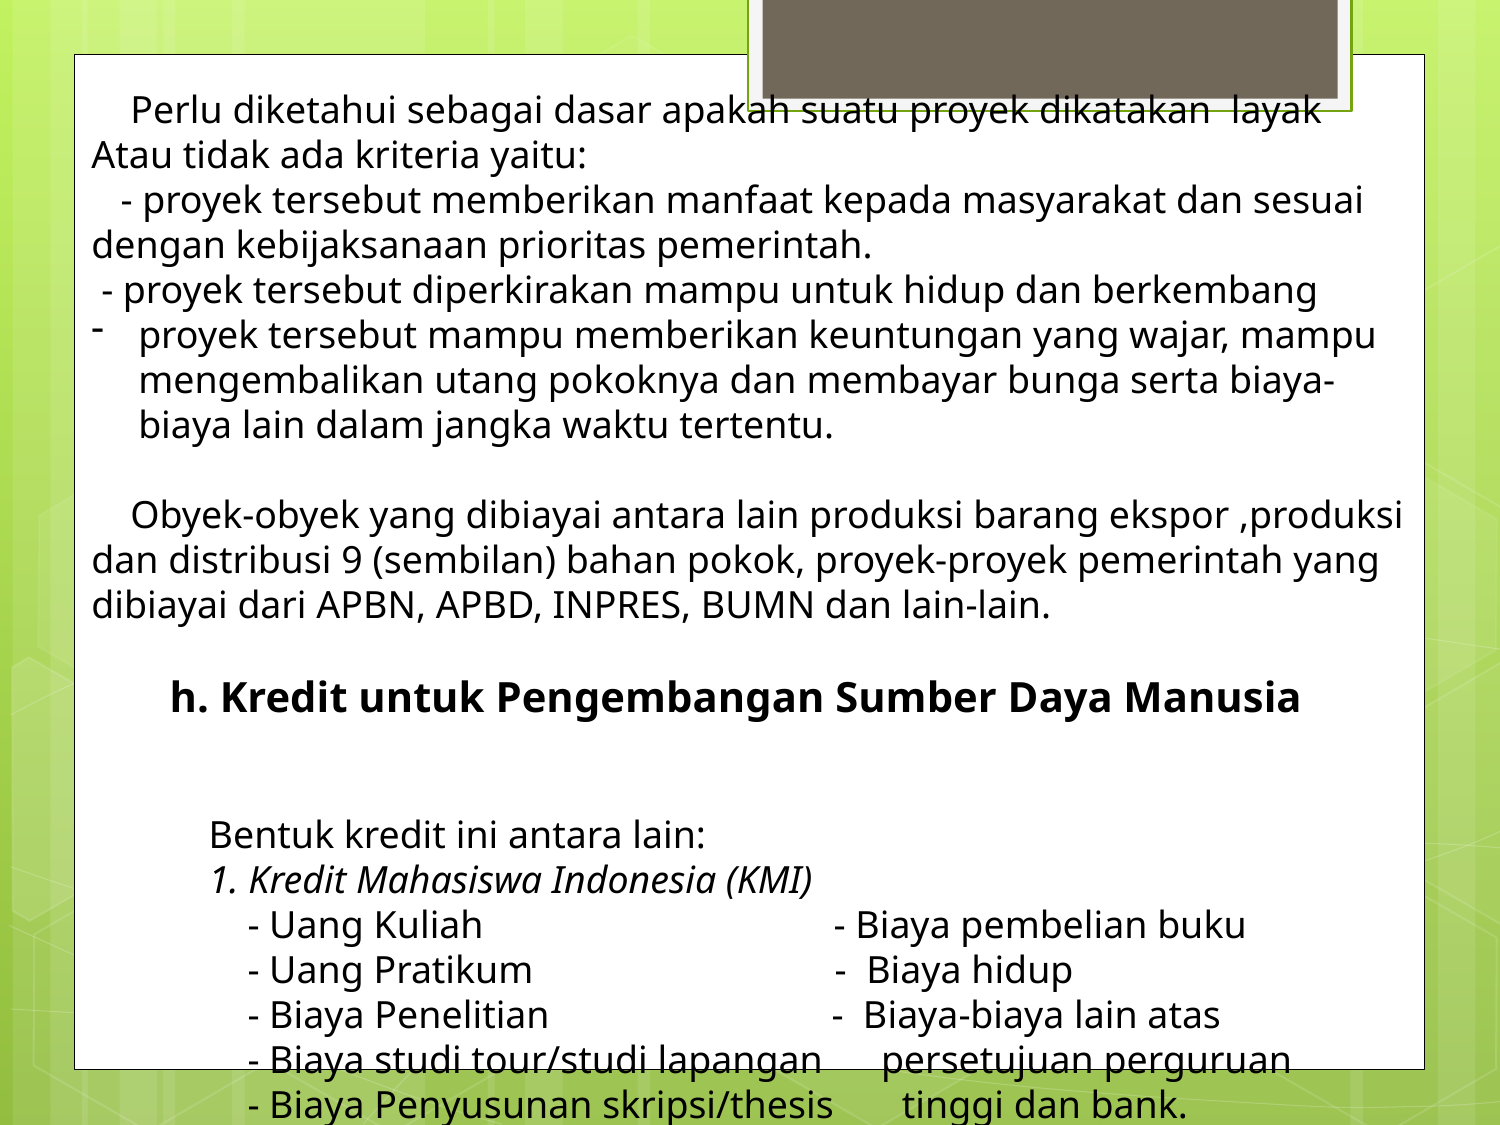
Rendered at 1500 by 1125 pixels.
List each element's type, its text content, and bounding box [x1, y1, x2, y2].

text_box Perlu diketahui sebagai dasar apakah suatu proyek dikatakan layak Atau tidak ada kriteria yaitu: - proyek tersebut memberikan manfaat kepada masyarakat dan sesuai dengan kebijaksanaan prioritas pemerintah. - proyek tersebut diperkirakan mampu untuk hidup dan berkembang proyek tersebut mampu memberikan keuntungan yang wajar, mampu mengembalikan utang pokoknya dan membayar bunga serta biaya-biaya lain dalam jangka waktu tertentu. Obyek-obyek yang dibiayai antara lain produksi barang ekspor ,produksi dan distribusi 9 (sembilan) bahan pokok, proyek-proyek pemerintah yang dibiayai dari APBN, APBD, INPRES, BUMN dan lain-lain. h. Kredit untuk Pengembangan Sumber Daya Manusia Bentuk kredit ini antara lain: 1. Kredit Mahasiswa Indonesia (KMI) - Uang Kuliah - Biaya pembelian buku - Uang Pratikum - Biaya hidup - Biaya Penelitian - Biaya-biaya lain atas - Biaya studi tour/studi lapangan persetujuan perguruan - Biaya Penyusunan skripsi/thesis tinggi dan bank. [76, 78, 1424, 1125]
